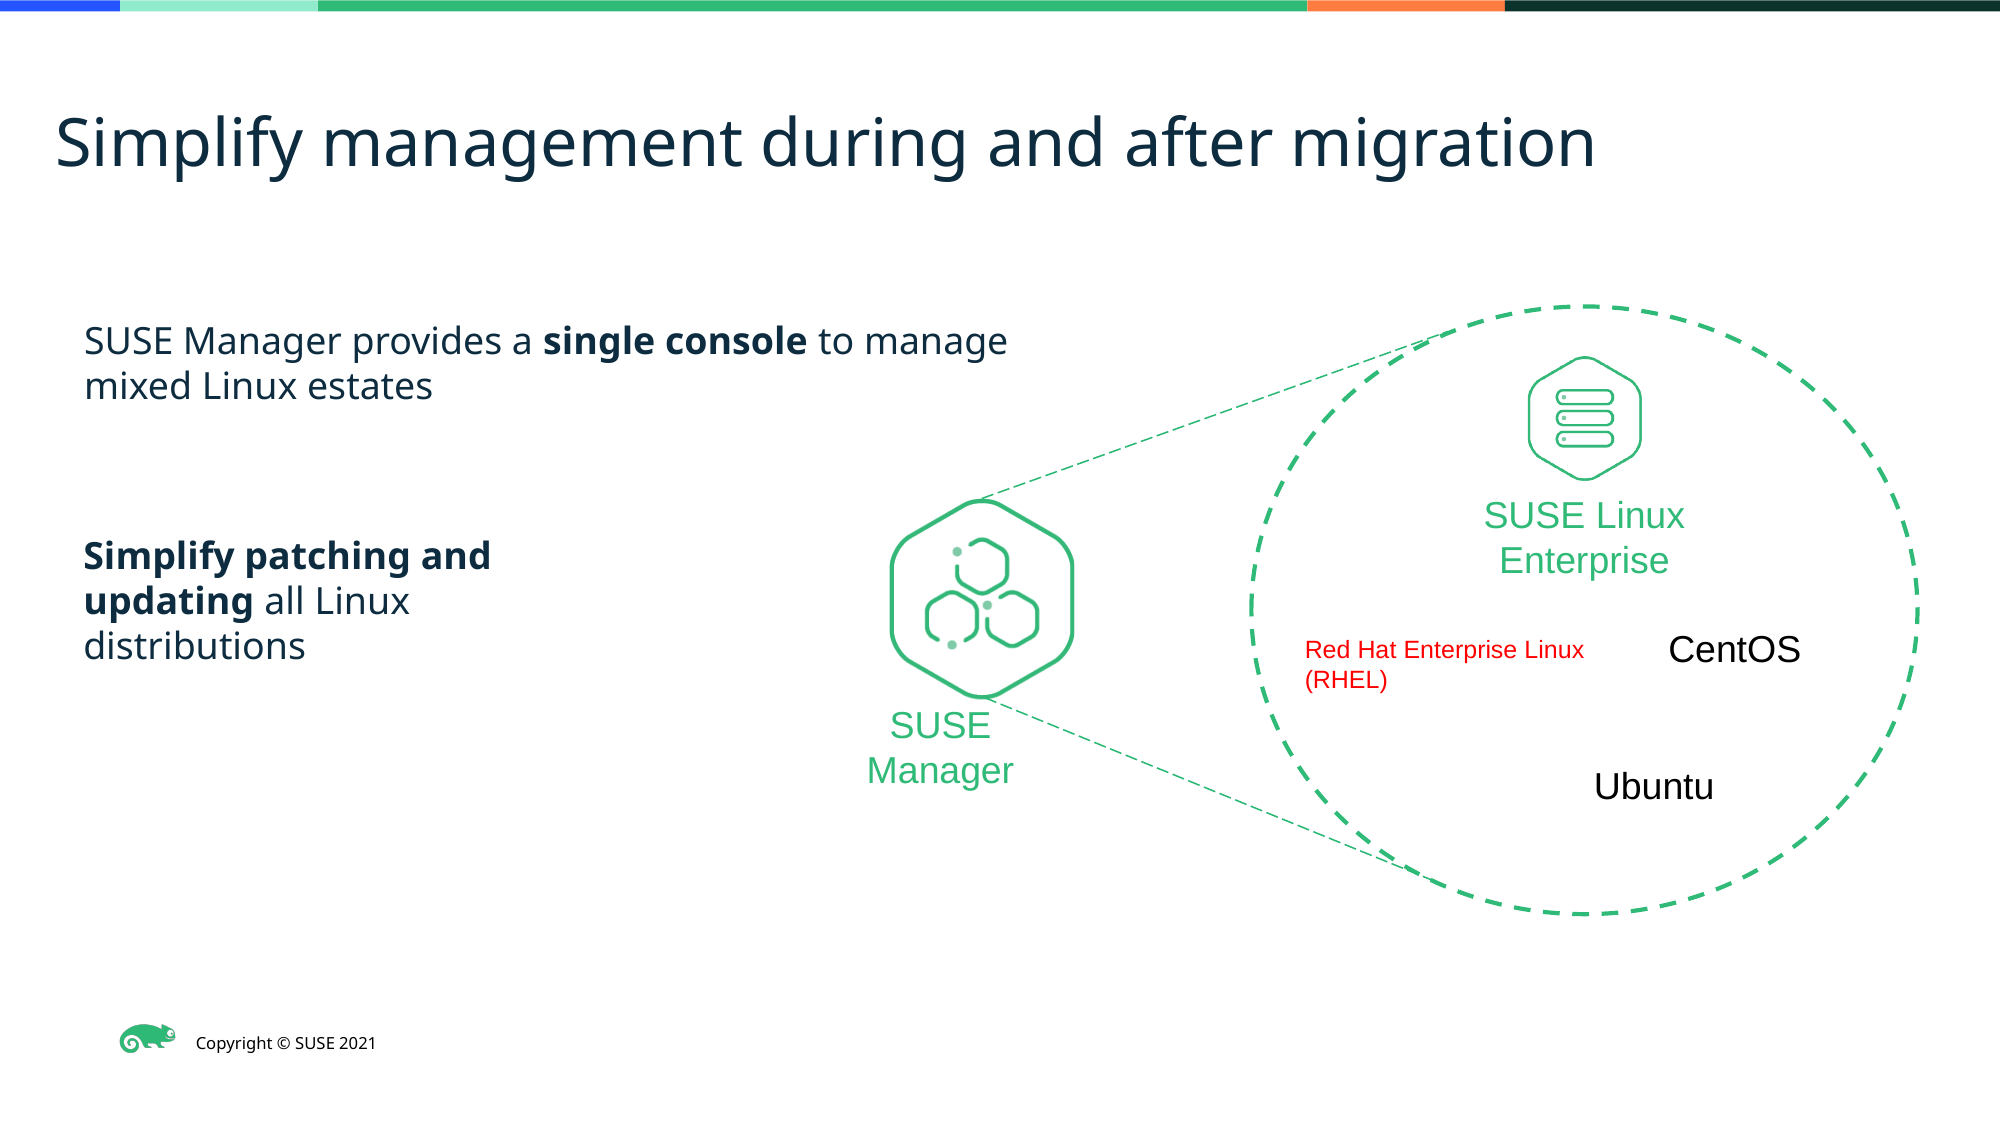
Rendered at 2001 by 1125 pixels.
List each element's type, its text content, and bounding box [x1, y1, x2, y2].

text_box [981, 331, 1448, 499]
text_box SUSE Manager [813, 693, 979, 799]
picture [109, 1014, 186, 1059]
text_box SUSE Manager provides a single console to manage mixed Linux estates [84, 309, 1128, 414]
text_box Simplify management during and after migration [55, 108, 1856, 224]
picture [889, 498, 1075, 702]
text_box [984, 697, 1432, 881]
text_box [1251, 306, 1918, 915]
text_box Simplify patching and updating all Linux distributions [83, 524, 607, 675]
